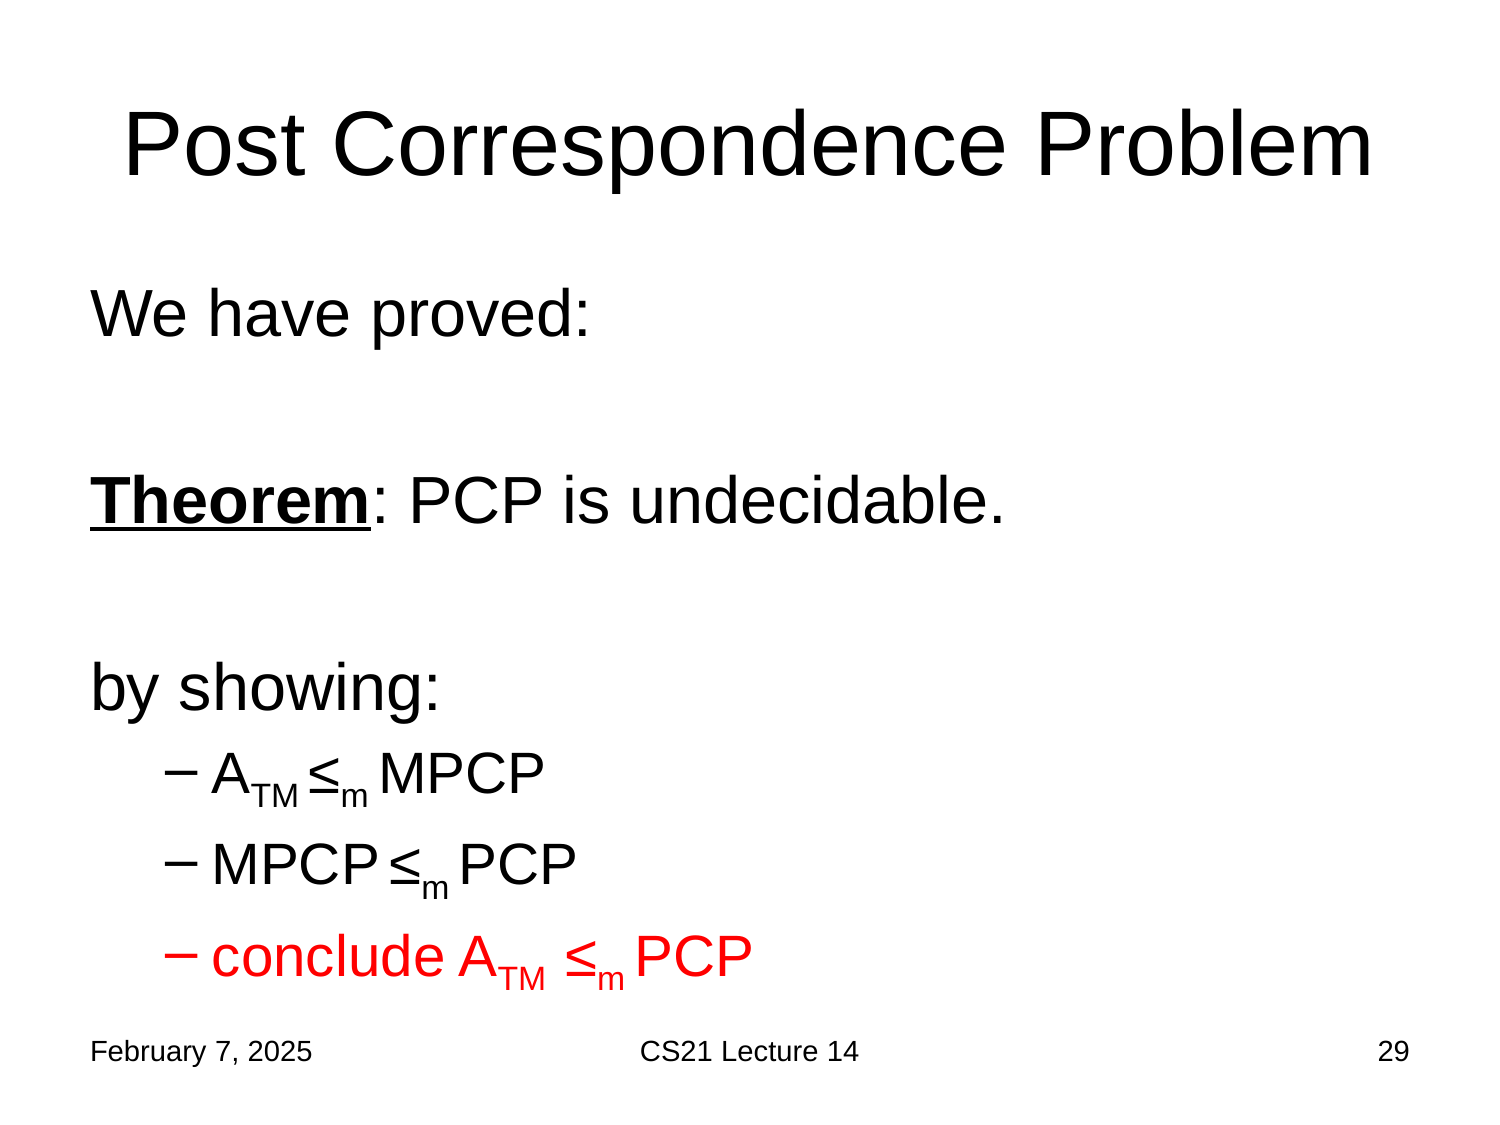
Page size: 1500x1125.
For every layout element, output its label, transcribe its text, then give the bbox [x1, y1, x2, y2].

slide_number 29 [1074, 1024, 1426, 1103]
list We have proved: Theorem: PCP is undecidable. by showing: ATM ≤m MPCP MPCP ≤m PCP conclude ATM ≤m PCP [75, 262, 1425, 1005]
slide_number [74, 1024, 426, 1103]
footer CS21 Lecture 14 [512, 1024, 988, 1103]
title Post Correspondence Problem [75, 45, 1425, 233]
